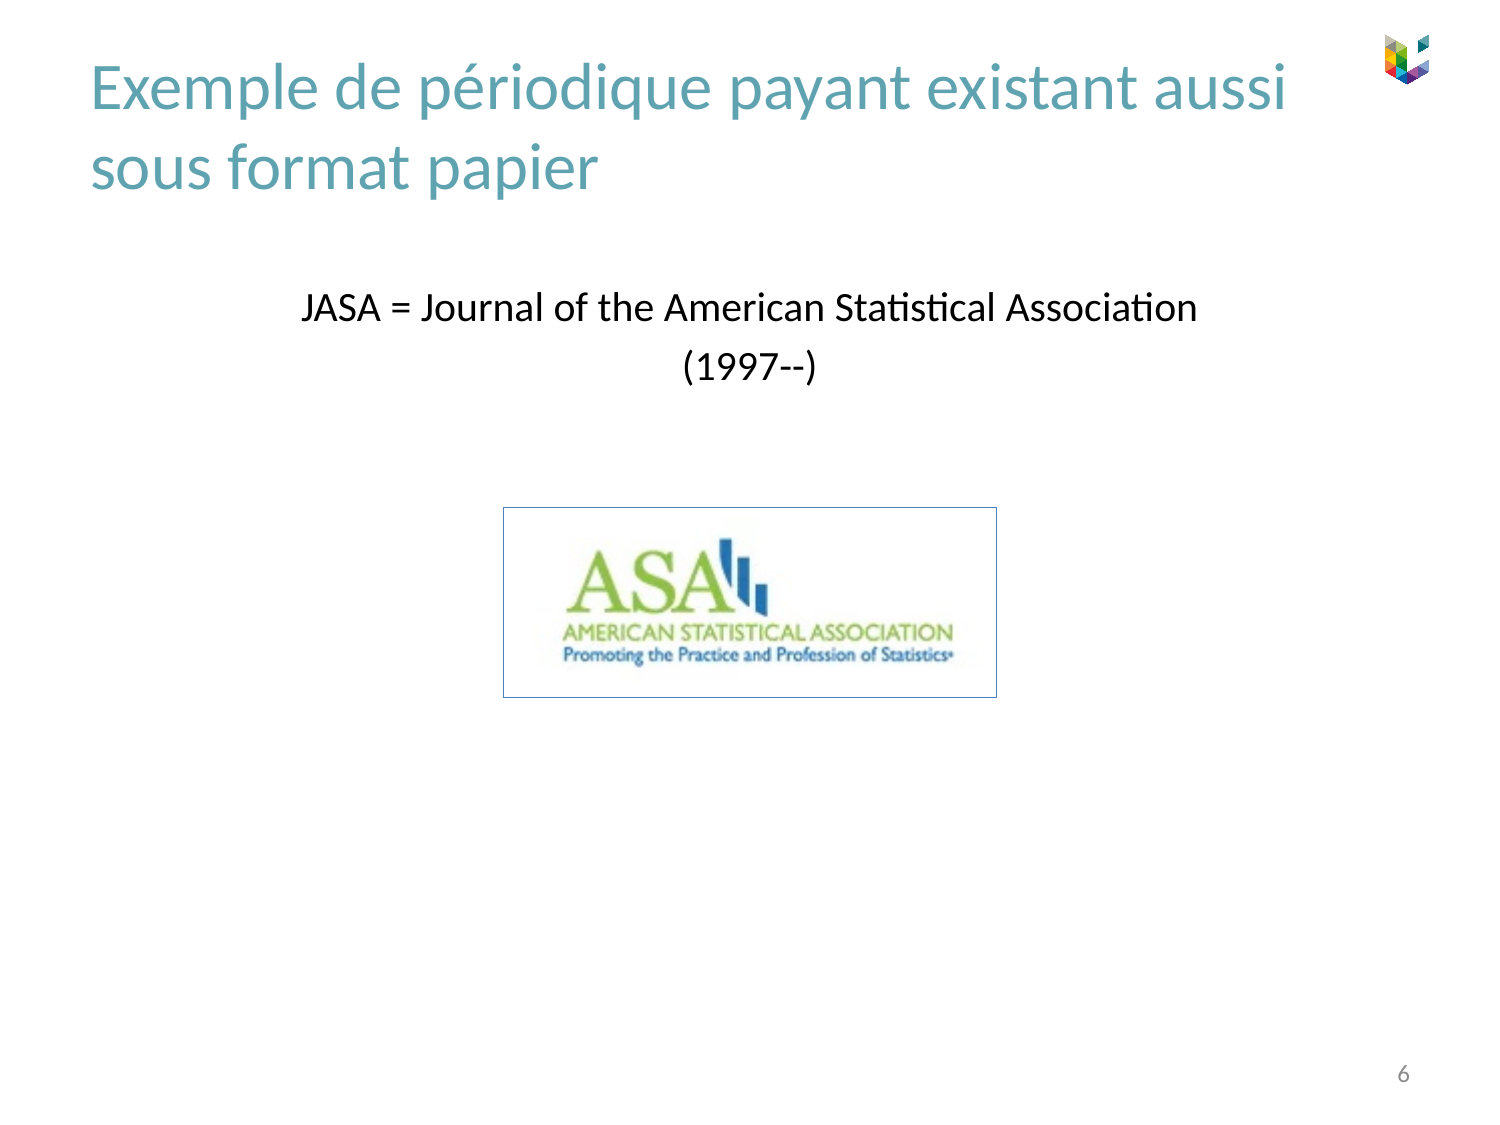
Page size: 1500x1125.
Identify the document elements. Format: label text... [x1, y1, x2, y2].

list JASA = Journal of the American Statistical Association (1997--) [75, 214, 1425, 1023]
picture [1366, 15, 1448, 104]
title Exemple de périodique payant existant aussi sous format papier [75, 71, 1425, 174]
slide_number 6 [1074, 1042, 1425, 1103]
picture [502, 506, 998, 698]
